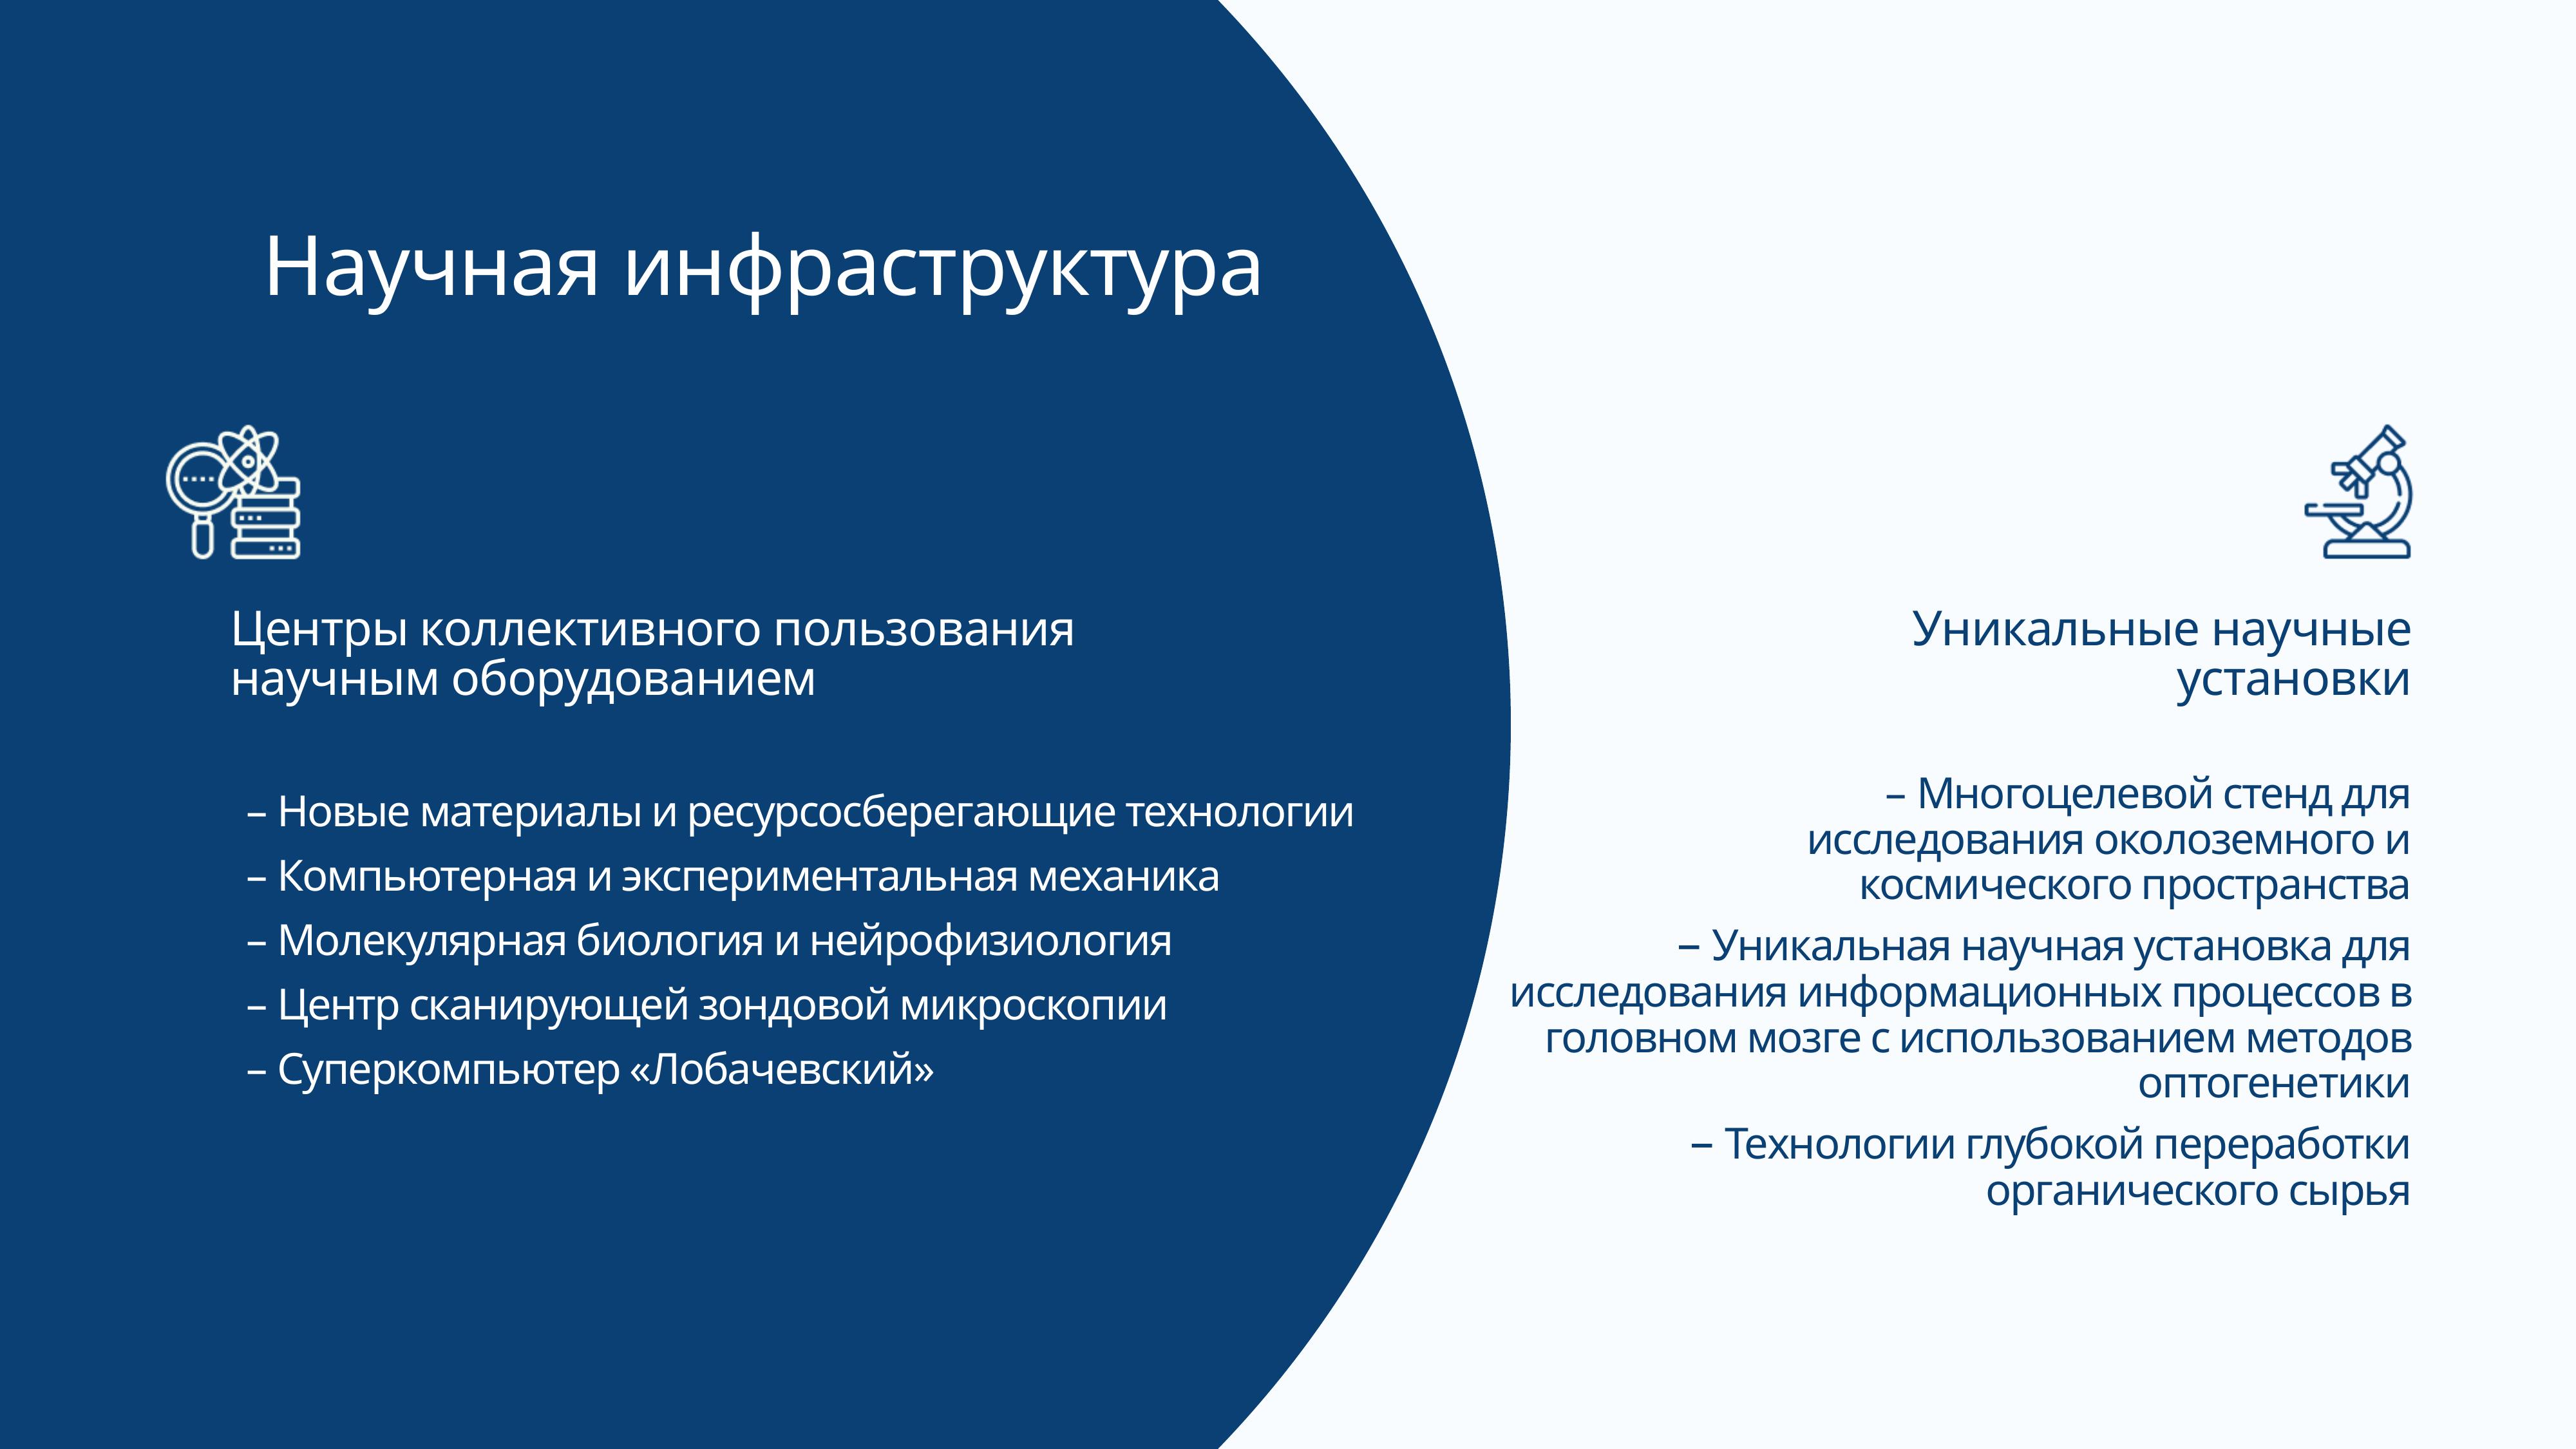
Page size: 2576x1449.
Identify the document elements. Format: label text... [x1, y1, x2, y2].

text_box – Многоцелевой стенд для исследования околоземного и космического пространства – Уникальная научная установка для исследования информационных процессов в головном мозге с использованием методов оптогенетики – Технологии глубокой переработки органического сырья [1483, 766, 2418, 1220]
text_box Уникальные научные установки [1716, 600, 2418, 711]
picture [0, 401, 365, 573]
text_box Центры коллективного пользования научным оборудованием [224, 600, 1094, 711]
text_box [0, 0, 1510, 1449]
text_box – Новые материалы и ресурсосберегающие технологии – Компьютерная и экспериментальная механика – Молекулярная биология и нейрофизиология – Центр сканирующей зондовой микроскопии – Суперкомпьютер «Лобачевский» [240, 765, 1362, 1098]
picture [2236, 0, 2576, 600]
text_box Научная инфраструктура [257, 206, 1271, 317]
